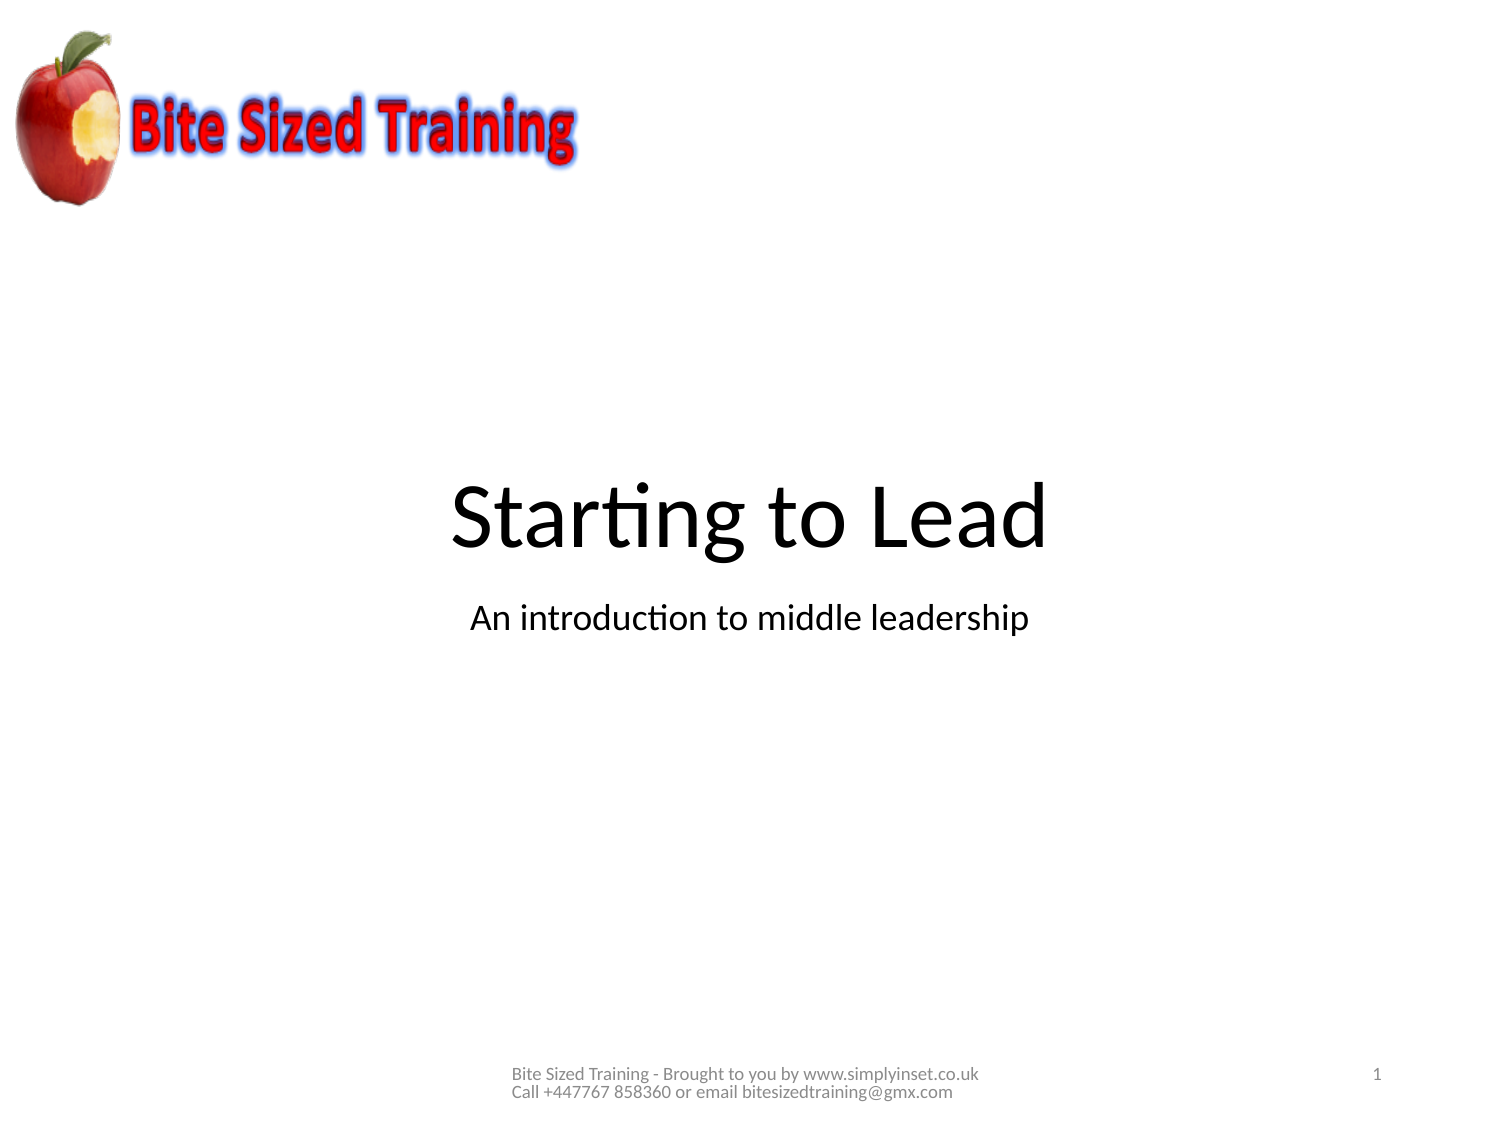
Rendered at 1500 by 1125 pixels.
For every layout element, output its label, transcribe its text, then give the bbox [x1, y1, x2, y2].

slide_number 1 [1059, 1042, 1397, 1103]
footer Bite Sized Training - Brought to you by www.simplyinset.co.uk Call +447767 858360 or email bitesizedtraining@gmx.com [496, 1042, 1004, 1103]
subtitle An introduction to middle leadership [187, 590, 1313, 863]
picture [0, 0, 615, 232]
title Starting to Lead [187, 184, 1313, 576]
